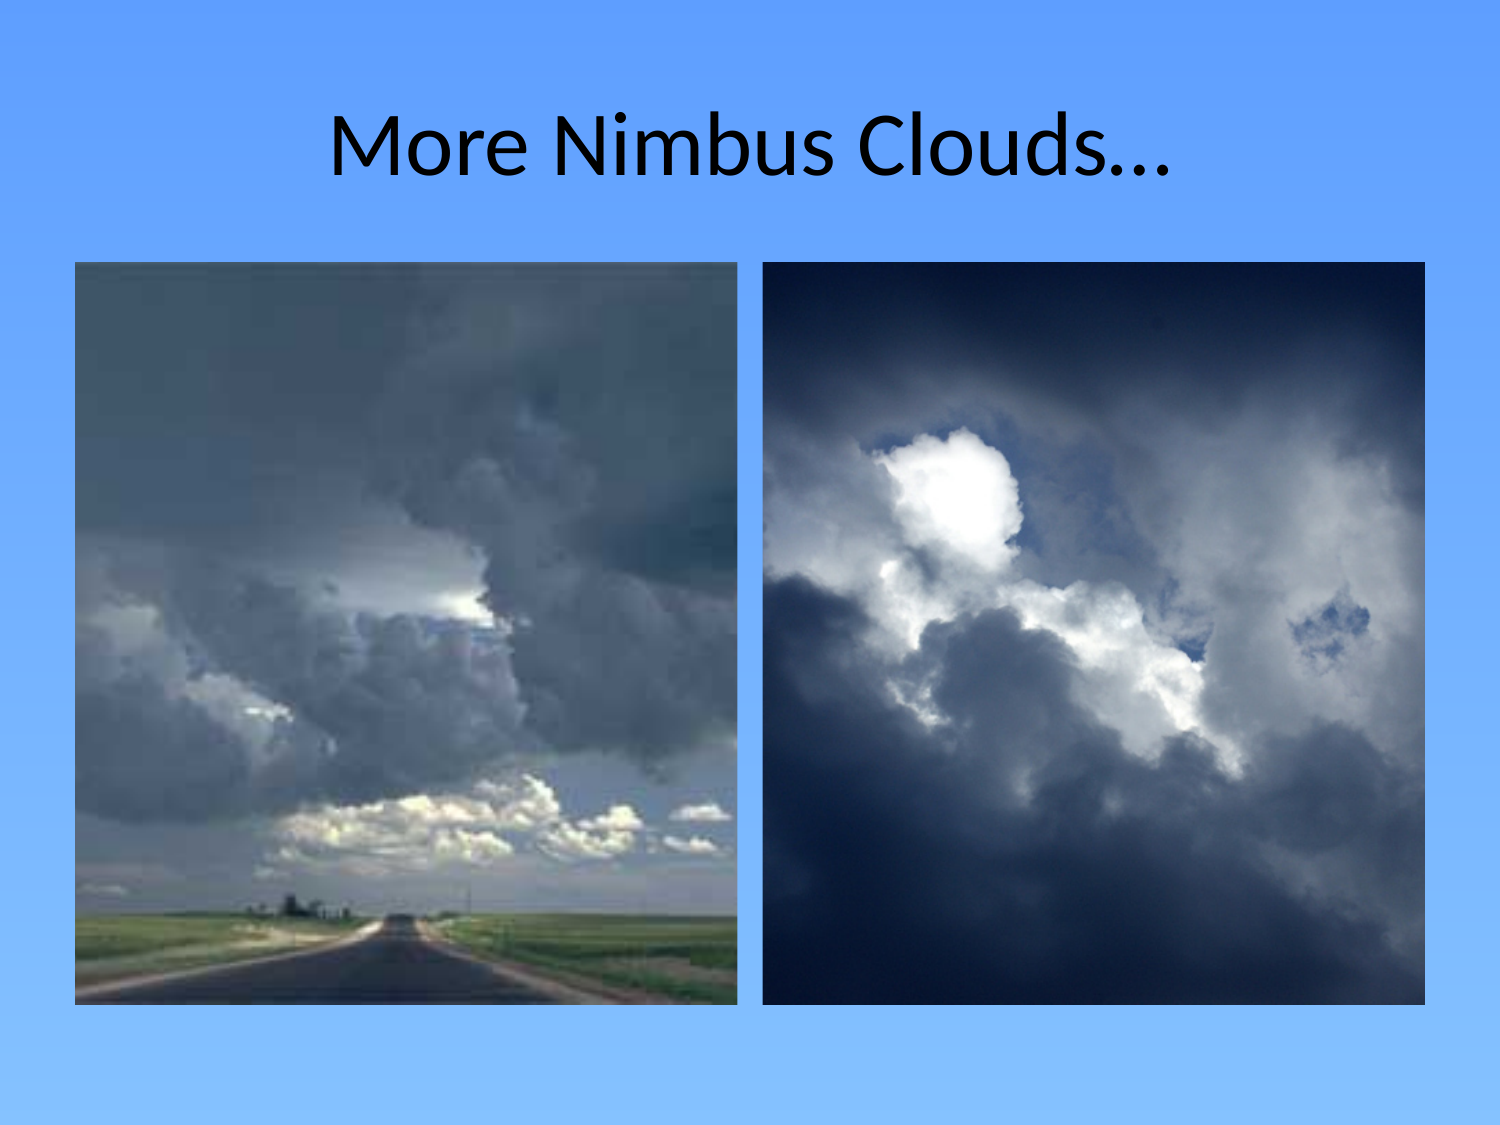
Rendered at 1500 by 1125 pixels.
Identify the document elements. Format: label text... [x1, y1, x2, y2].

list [74, 262, 738, 1006]
title More Nimbus Clouds… [75, 45, 1425, 233]
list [762, 262, 1426, 1006]
